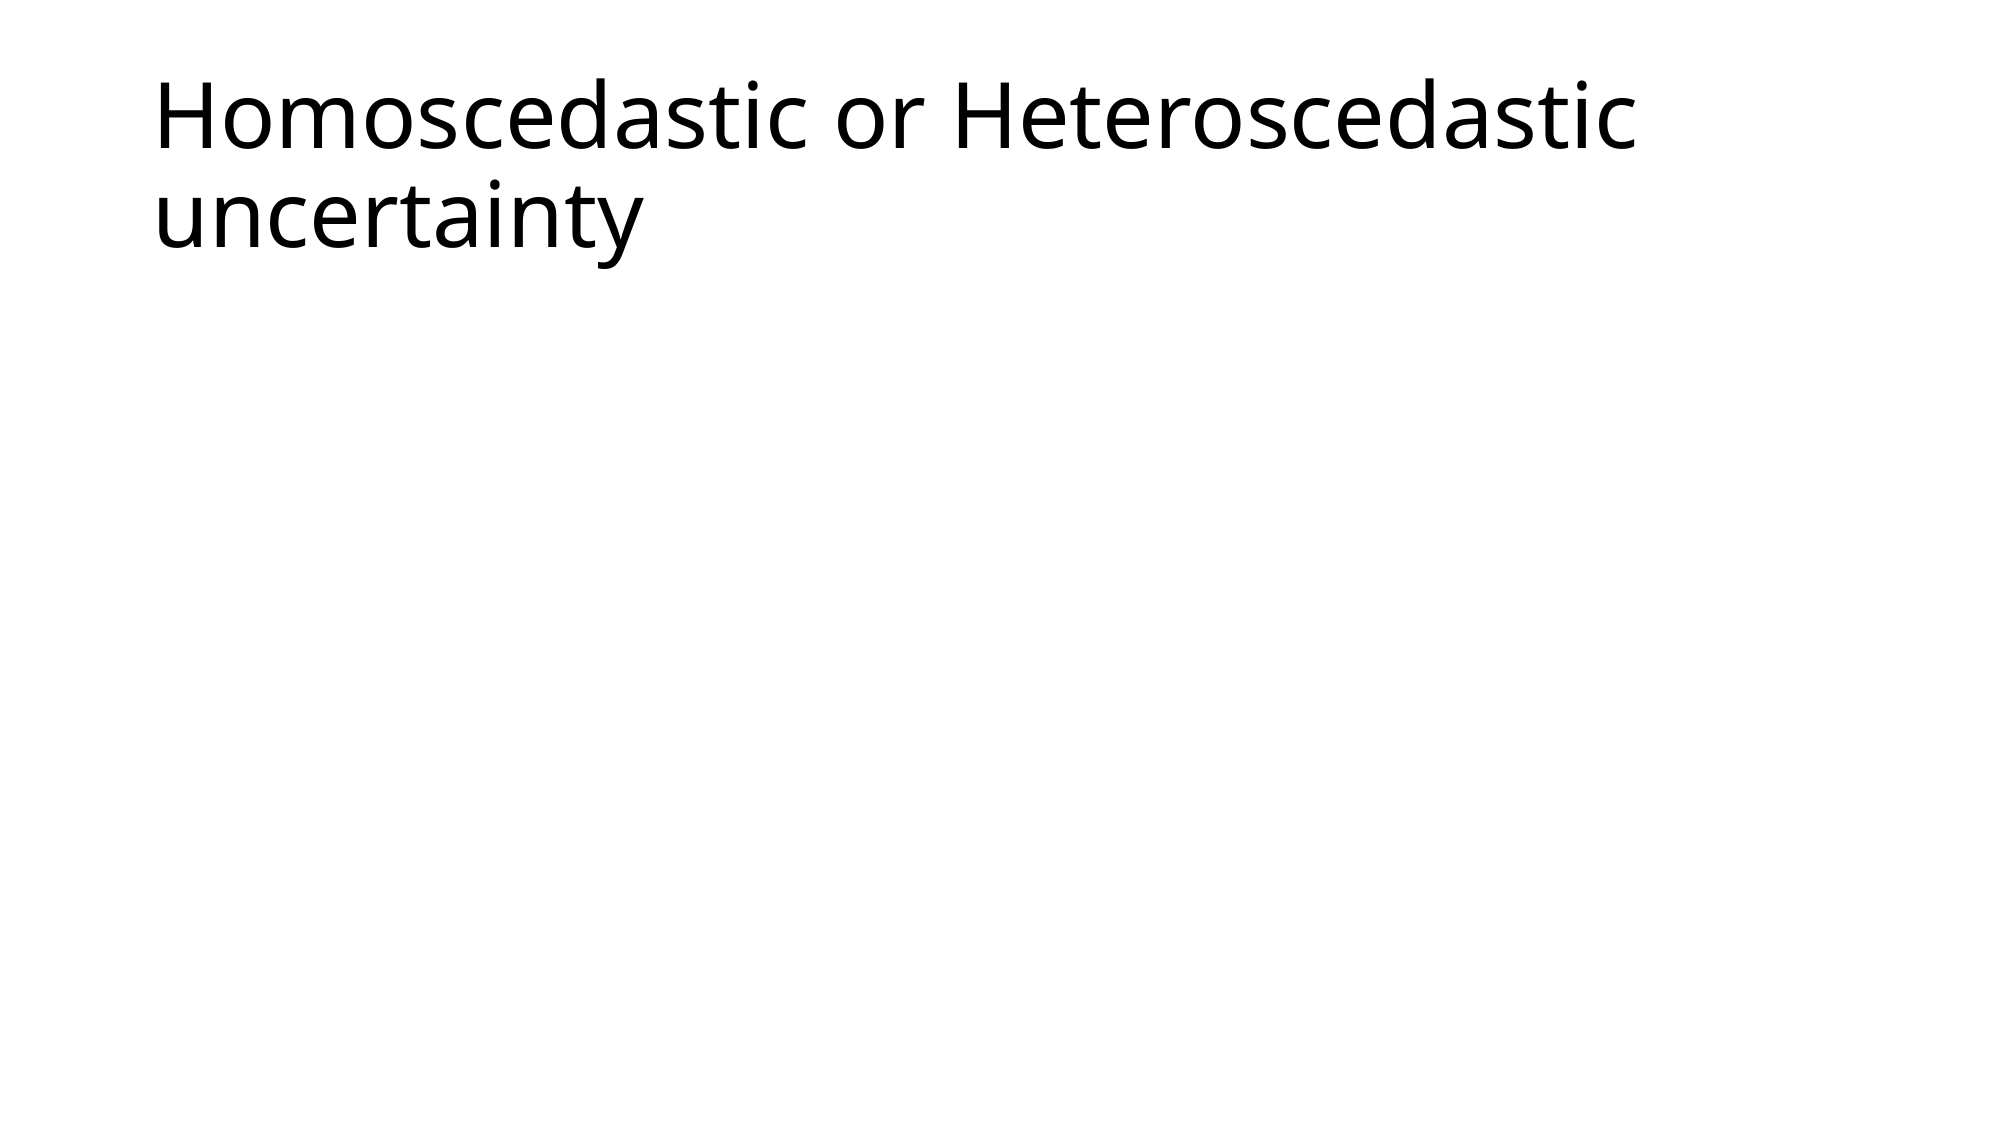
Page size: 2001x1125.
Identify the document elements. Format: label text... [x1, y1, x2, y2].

title Homoscedastic or Heteroscedastic uncertainty [137, 59, 1863, 278]
